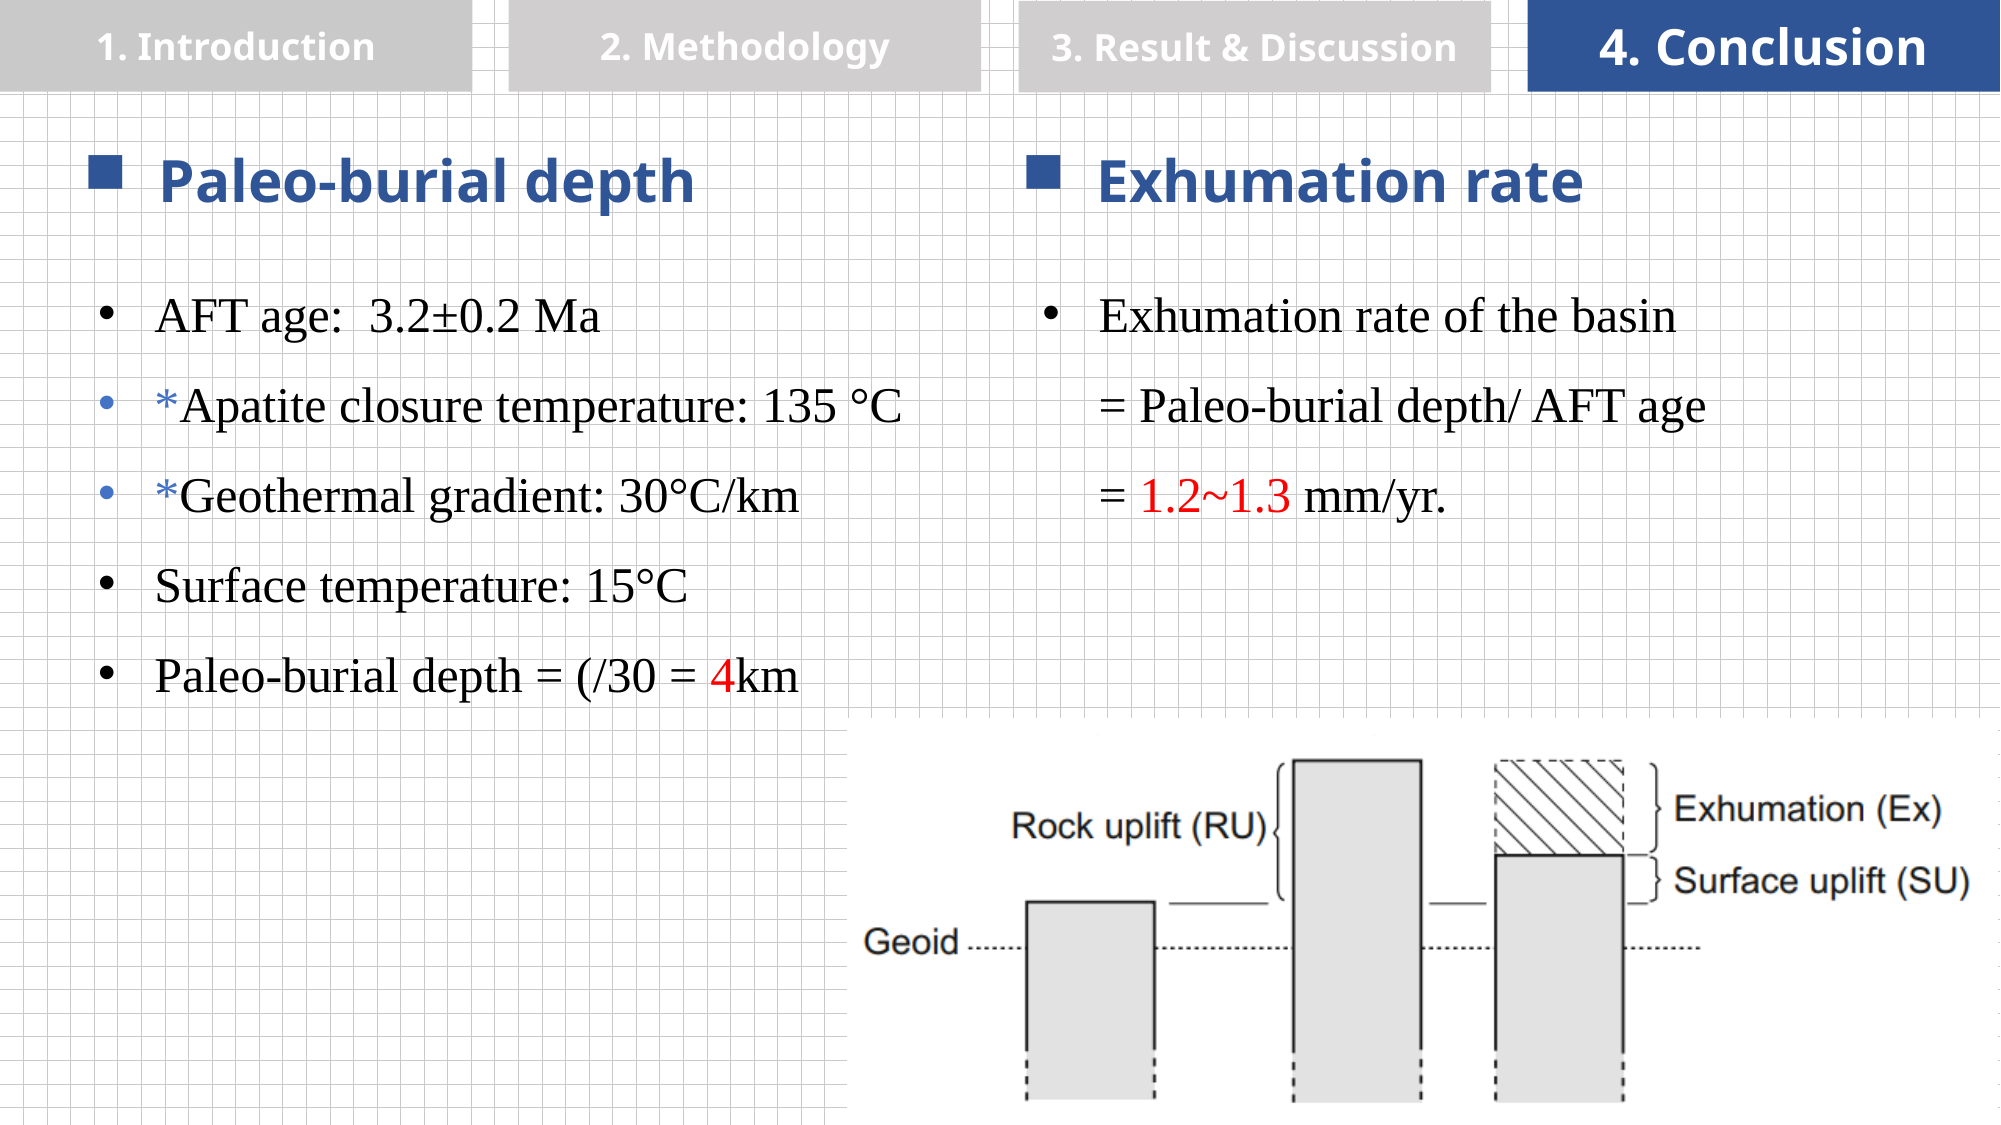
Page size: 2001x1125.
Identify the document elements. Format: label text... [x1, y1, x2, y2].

text_box 4. Conclusion [1526, 0, 2000, 93]
text_box Exhumation rate [1006, 136, 1600, 222]
text_box Exhumation rate of the basin = Paleo-burial depth/ AFT age = 1.2~1.3 mm/yr. [1027, 244, 2000, 530]
text_box 1. Introduction [0, 0, 473, 93]
text_box 2. Methodology [508, 0, 982, 93]
picture [847, 718, 1998, 1125]
text_box 3. Result & Discussion [1018, 0, 1492, 93]
text_box Paleo-burial depth [68, 136, 727, 222]
